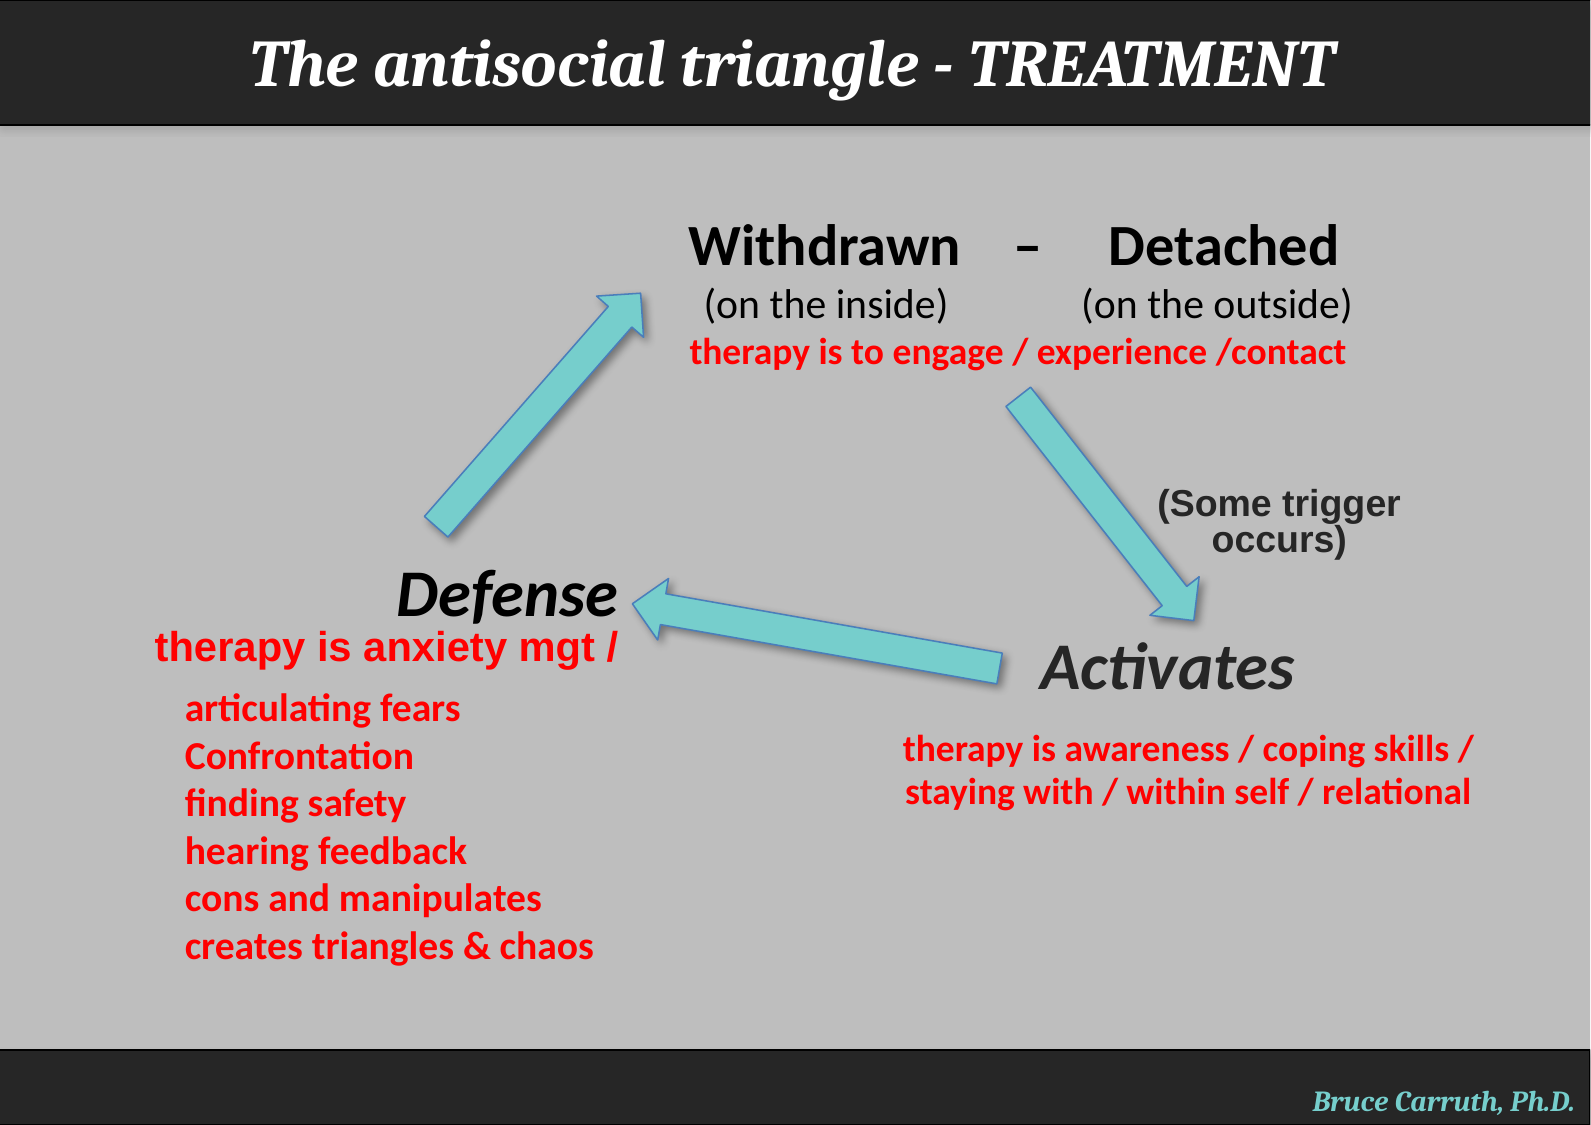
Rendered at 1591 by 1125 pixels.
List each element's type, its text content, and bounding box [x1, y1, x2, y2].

text_box (Some trigger occurs) [1082, 479, 1476, 567]
text_box [1130, 567, 1200, 622]
text_box Defense therapy is anxiety mgt / [133, 558, 634, 677]
text_box therapy is awareness / coping skills / staying with / within self / relational [857, 725, 1520, 820]
text_box [0, 0, 1591, 125]
text_box Bruce Carruth, Ph.D. [0, 1049, 1591, 1125]
text_box The antisocial triangle - TREATMENT [17, 12, 1568, 125]
text_box [1005, 386, 1104, 505]
text_box Activates [995, 631, 1340, 710]
text_box [634, 577, 995, 685]
text_box [423, 292, 645, 538]
text_box articulating fears Confrontation finding safety hearing feedback cons and manipulates creates triangles & chaos [170, 674, 691, 975]
text_box Withdrawn – Detached (on the inside) (on the outside) therapy is to engage / experience /contact [608, 199, 1421, 425]
